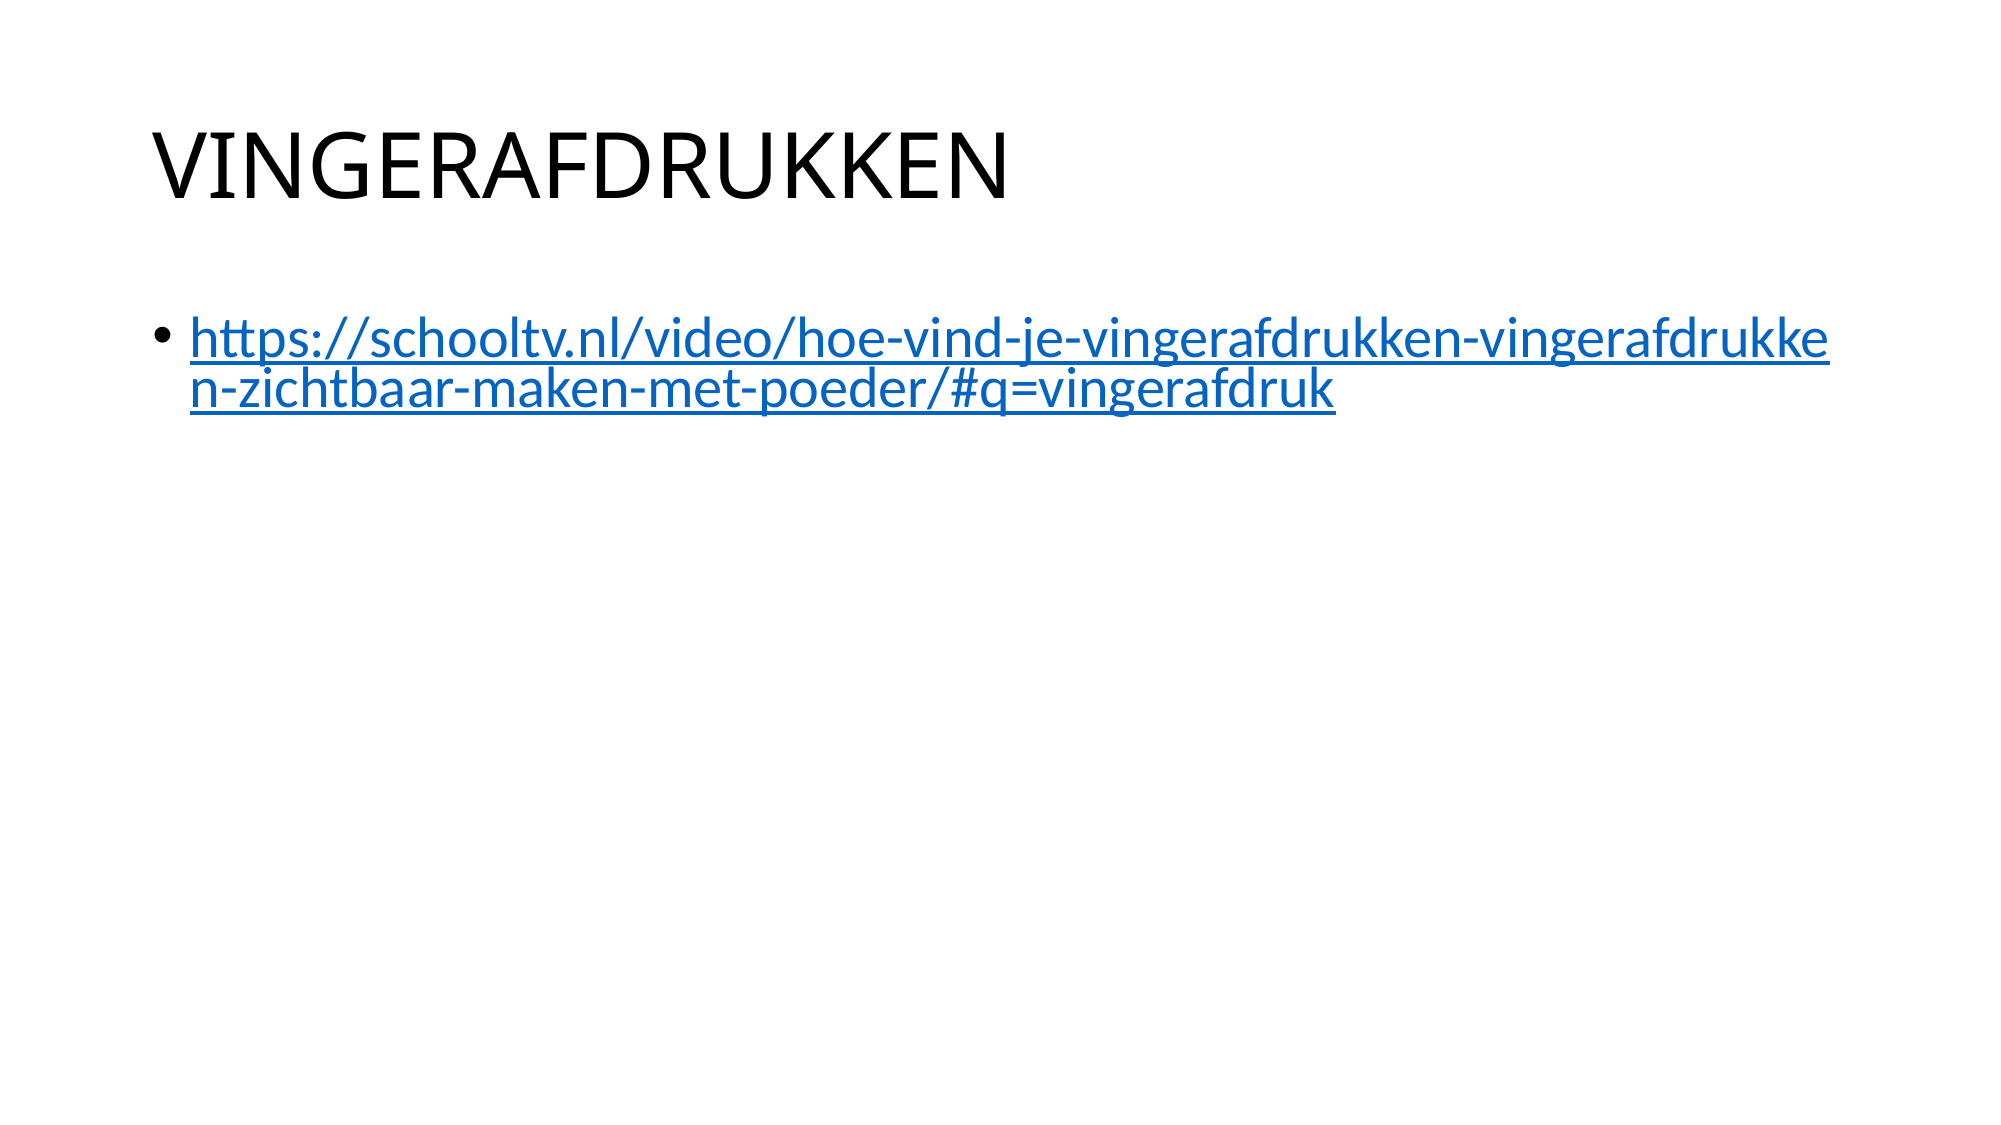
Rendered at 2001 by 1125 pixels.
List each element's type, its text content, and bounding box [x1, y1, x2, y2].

title VINGERAFDRUKKEN [137, 59, 1863, 278]
list https://schooltv.nl/video/hoe-vind-je-vingerafdrukken-vingerafdrukken-zichtbaar-maken-met-poeder/#q=vingerafdruk [137, 299, 1863, 1014]
